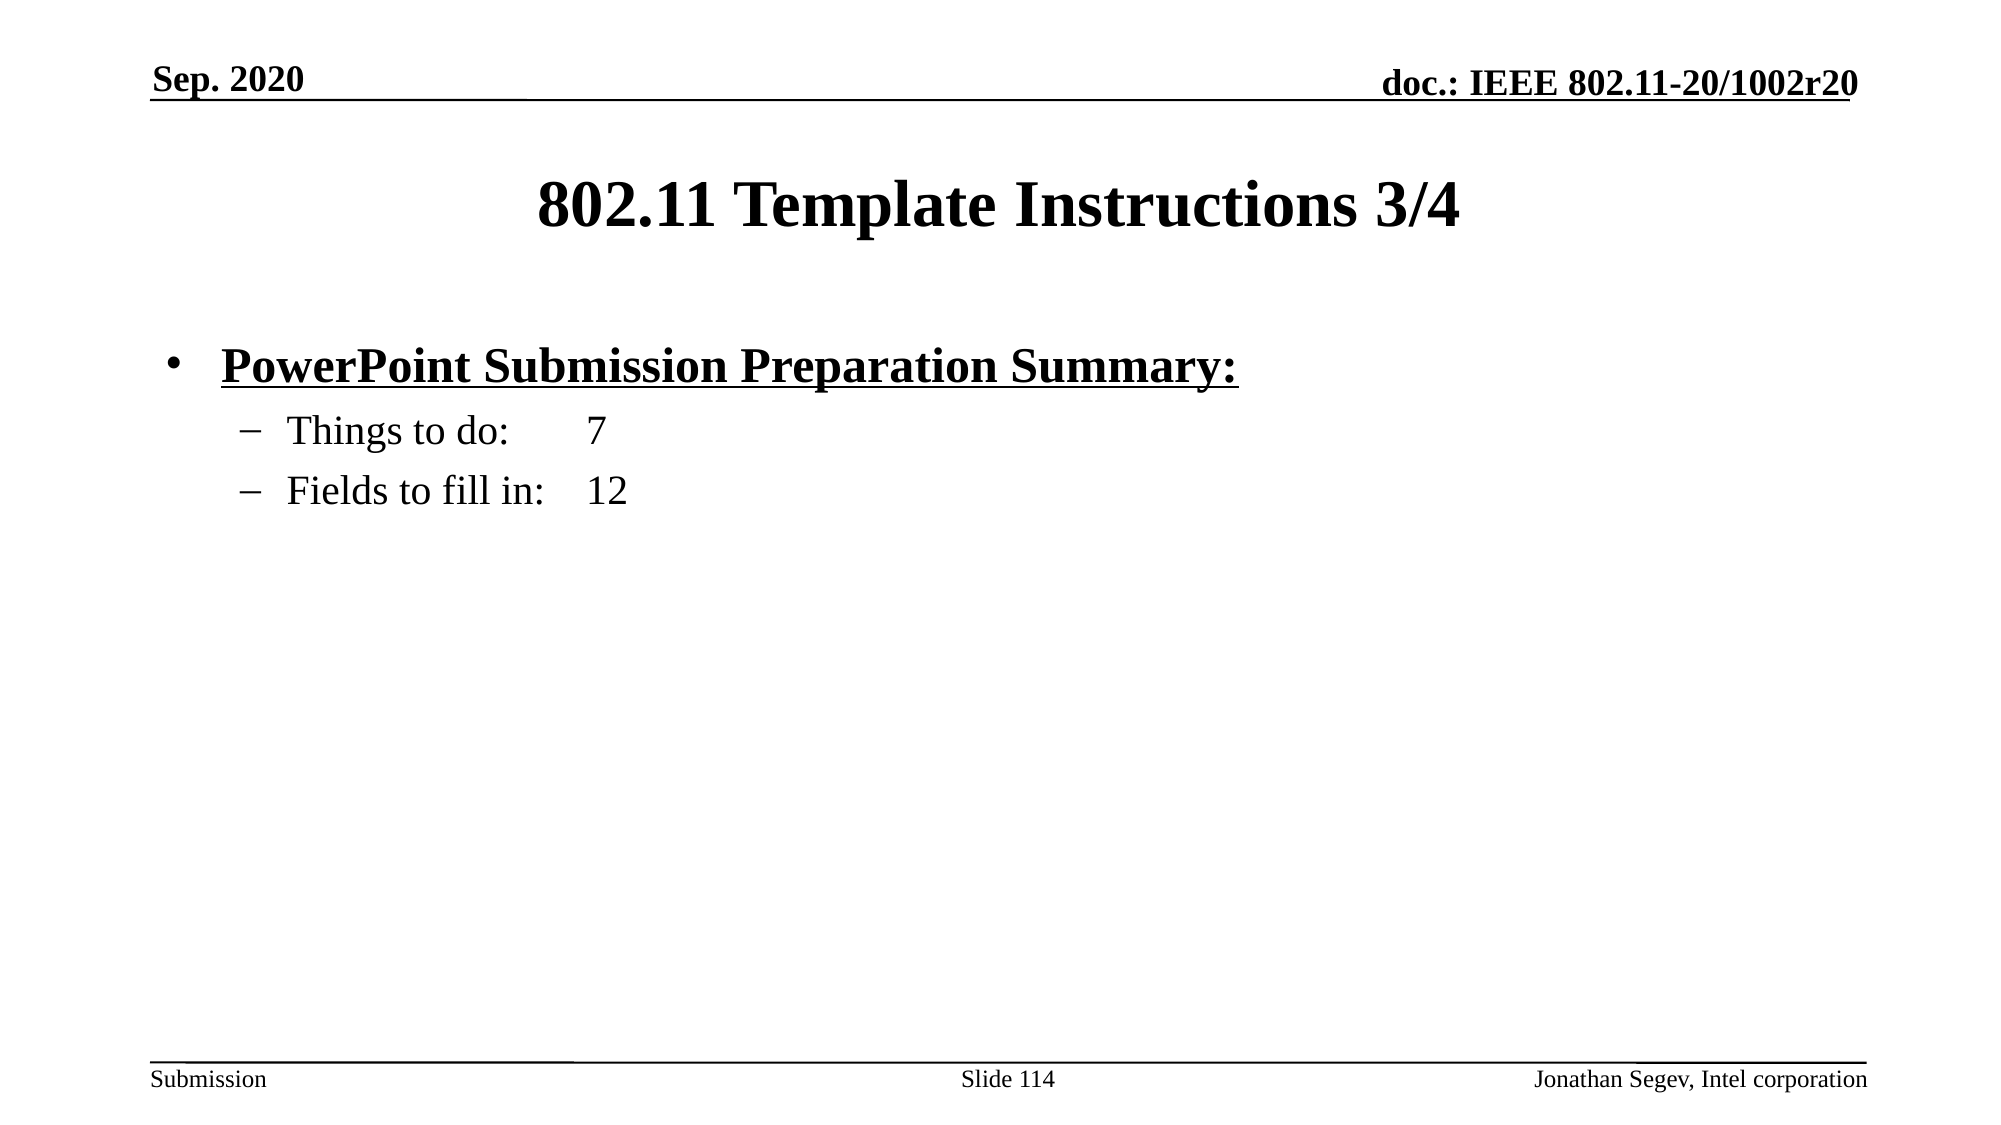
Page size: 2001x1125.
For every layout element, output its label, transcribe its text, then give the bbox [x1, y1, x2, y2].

list PowerPoint Submission Preparation Summary: Things to do: 7 Fields to fill in: 12 [149, 324, 1850, 1000]
footer Jonathan Segev, Intel corporation [1171, 1061, 1869, 1093]
title 802.11 Template Instructions 3/4 [149, 112, 1850, 288]
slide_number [152, 54, 563, 100]
slide_number Slide 114 [950, 1061, 1067, 1123]
